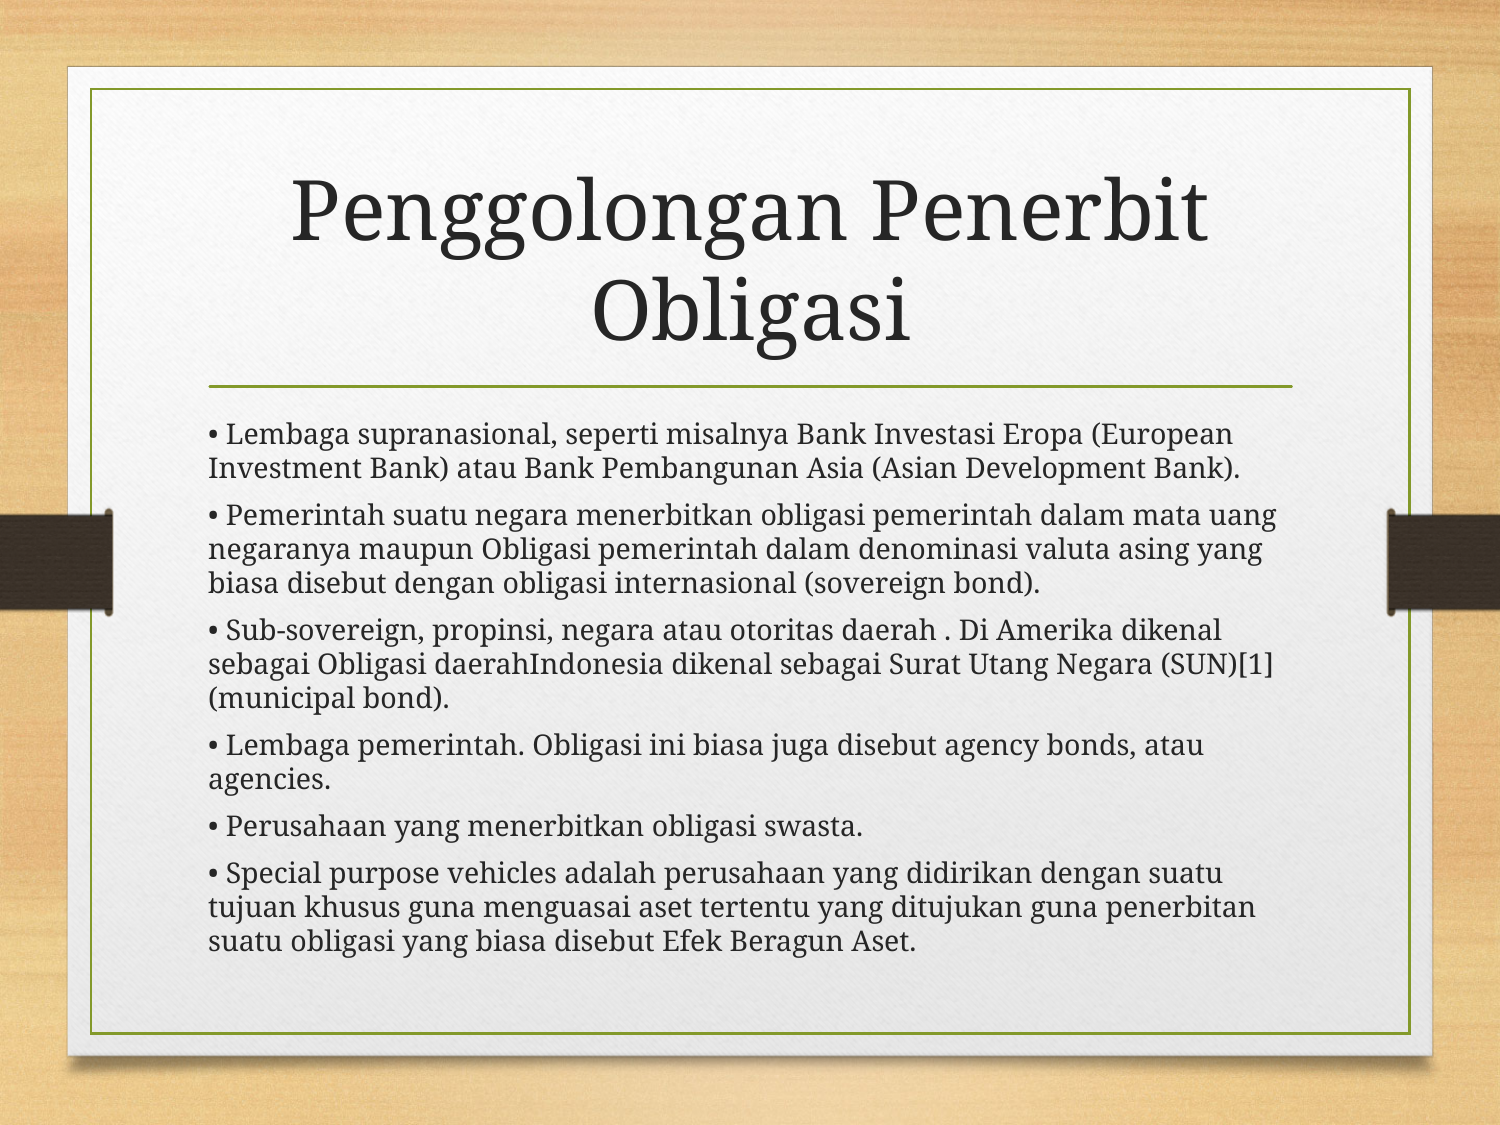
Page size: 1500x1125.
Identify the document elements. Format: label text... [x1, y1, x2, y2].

list • Lembaga supranasional, seperti misalnya Bank Investasi Eropa (European Investment Bank) atau Bank Pembangunan Asia (Asian Development Bank). • Pemerintah suatu negara menerbitkan obligasi pemerintah dalam mata uang negaranya maupun Obligasi pemerintah dalam denominasi valuta asing yang biasa disebut dengan obligasi internasional (sovereign bond). • Sub-sovereign, propinsi, negara atau otoritas daerah . Di Amerika dikenal sebagai Obligasi daerahIndonesia dikenal sebagai Surat Utang Negara (SUN)[1] (municipal bond). • Lembaga pemerintah. Obligasi ini biasa juga disebut agency bonds, atau agencies. • Perusahaan yang menerbitkan obligasi swasta. • Special purpose vehicles adalah perusahaan yang didirikan dengan suatu tujuan khusus guna menguasai aset tertentu yang ditujukan guna penerbitan suatu obligasi yang biasa disebut Efek Beragun Aset. [193, 408, 1309, 974]
title Penggolongan Penerbit Obligasi [193, 150, 1309, 365]
picture [0, 0, 1500, 1125]
